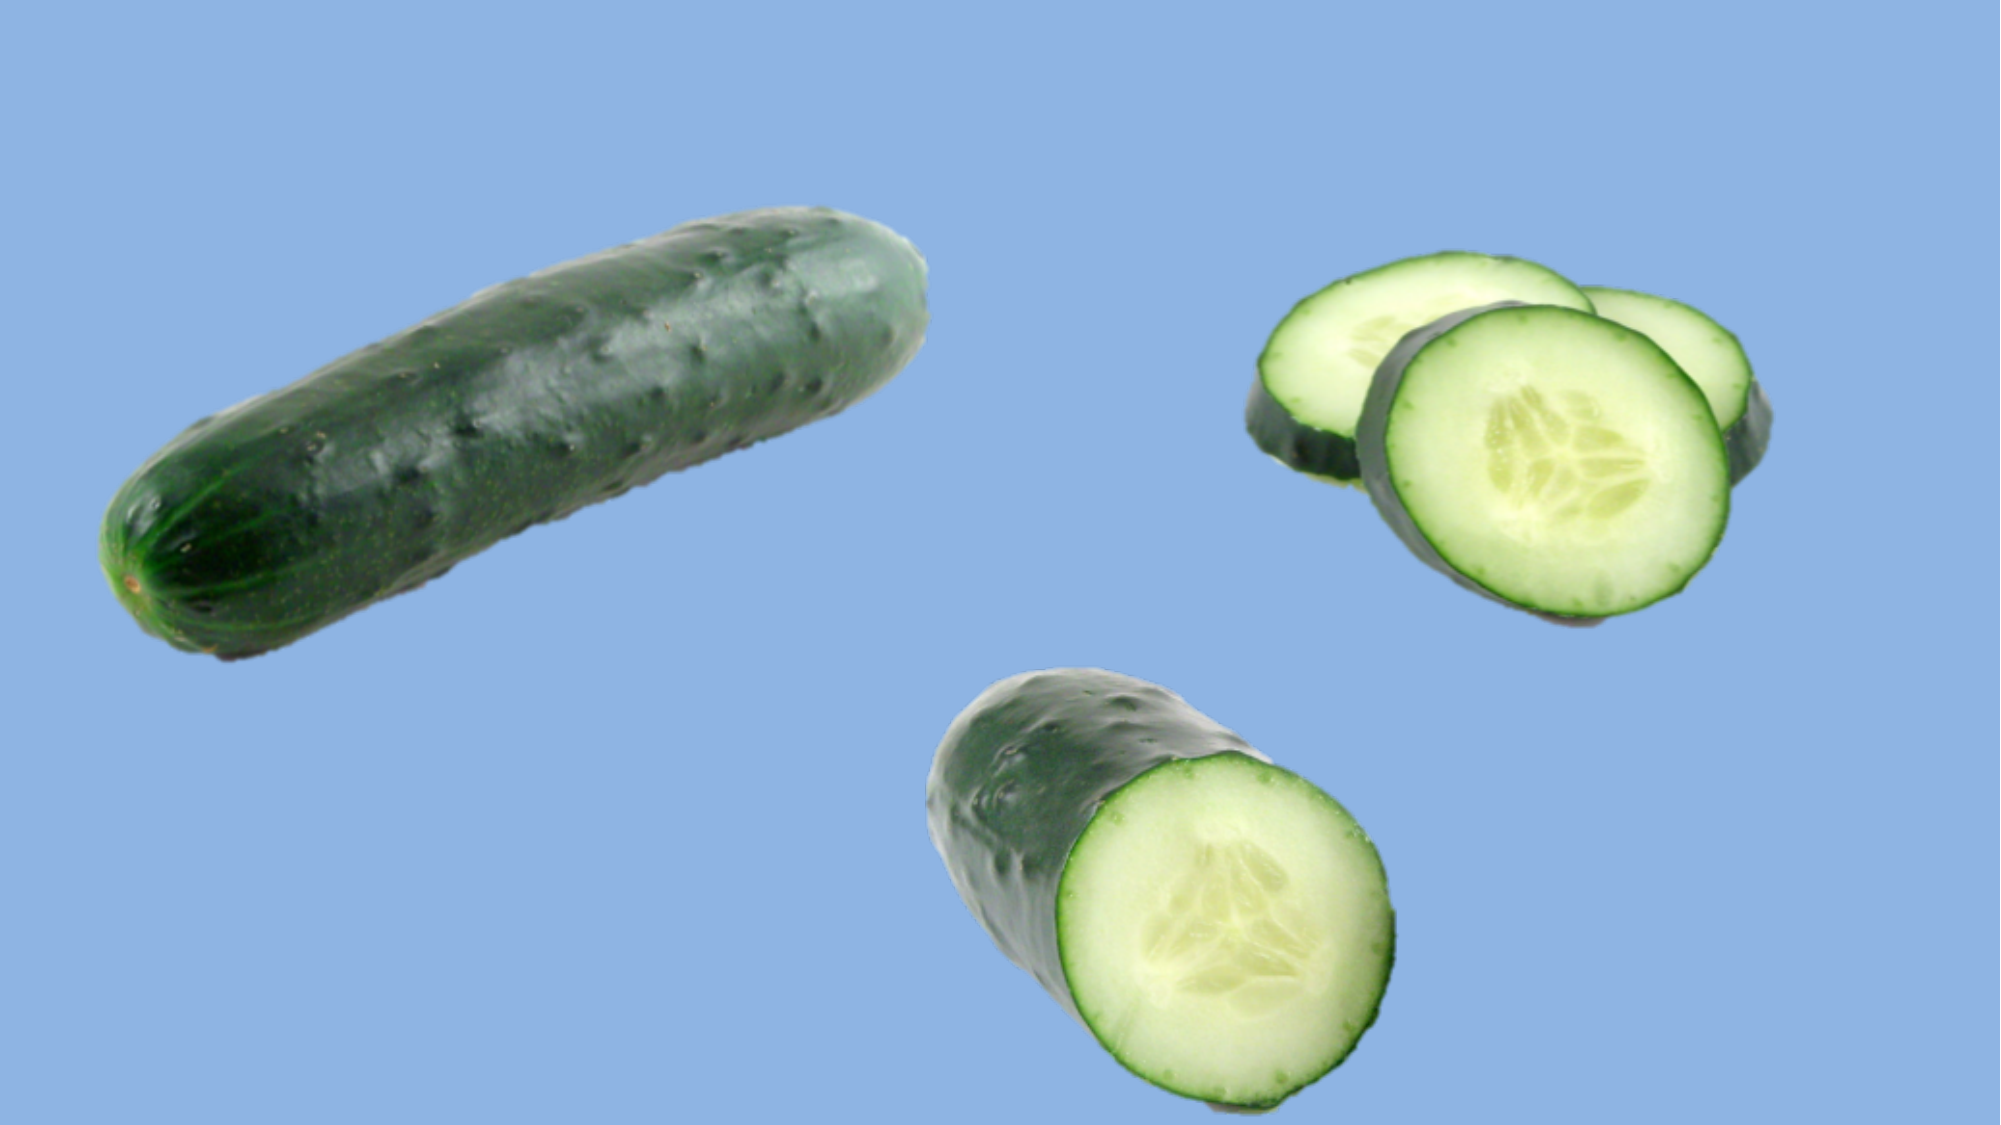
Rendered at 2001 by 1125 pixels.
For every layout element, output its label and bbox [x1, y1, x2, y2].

picture [63, 170, 1805, 1125]
